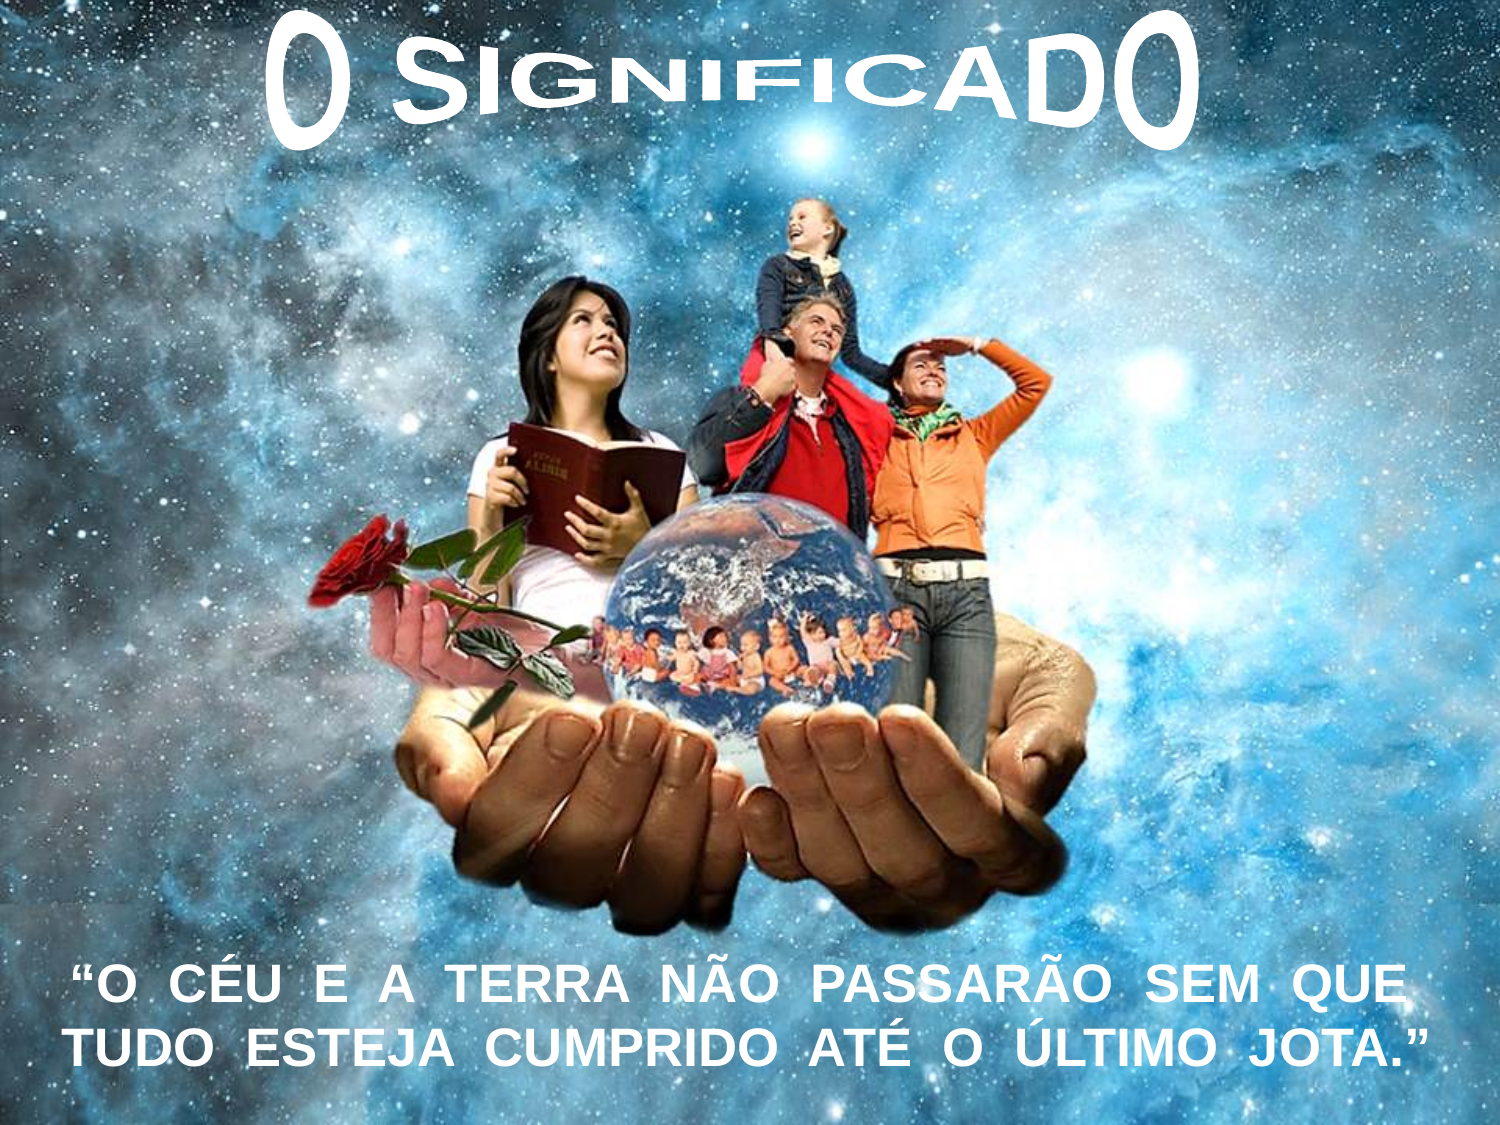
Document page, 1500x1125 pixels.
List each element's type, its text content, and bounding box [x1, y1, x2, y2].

text_box “O CÉU E A TERRA NÃO PASSARÃO SEM QUE TUDO ESTEJA CUMPRIDO ATÉ O ÚLTIMO JOTA.” [0, 940, 1497, 1086]
picture [0, 0, 1500, 1125]
